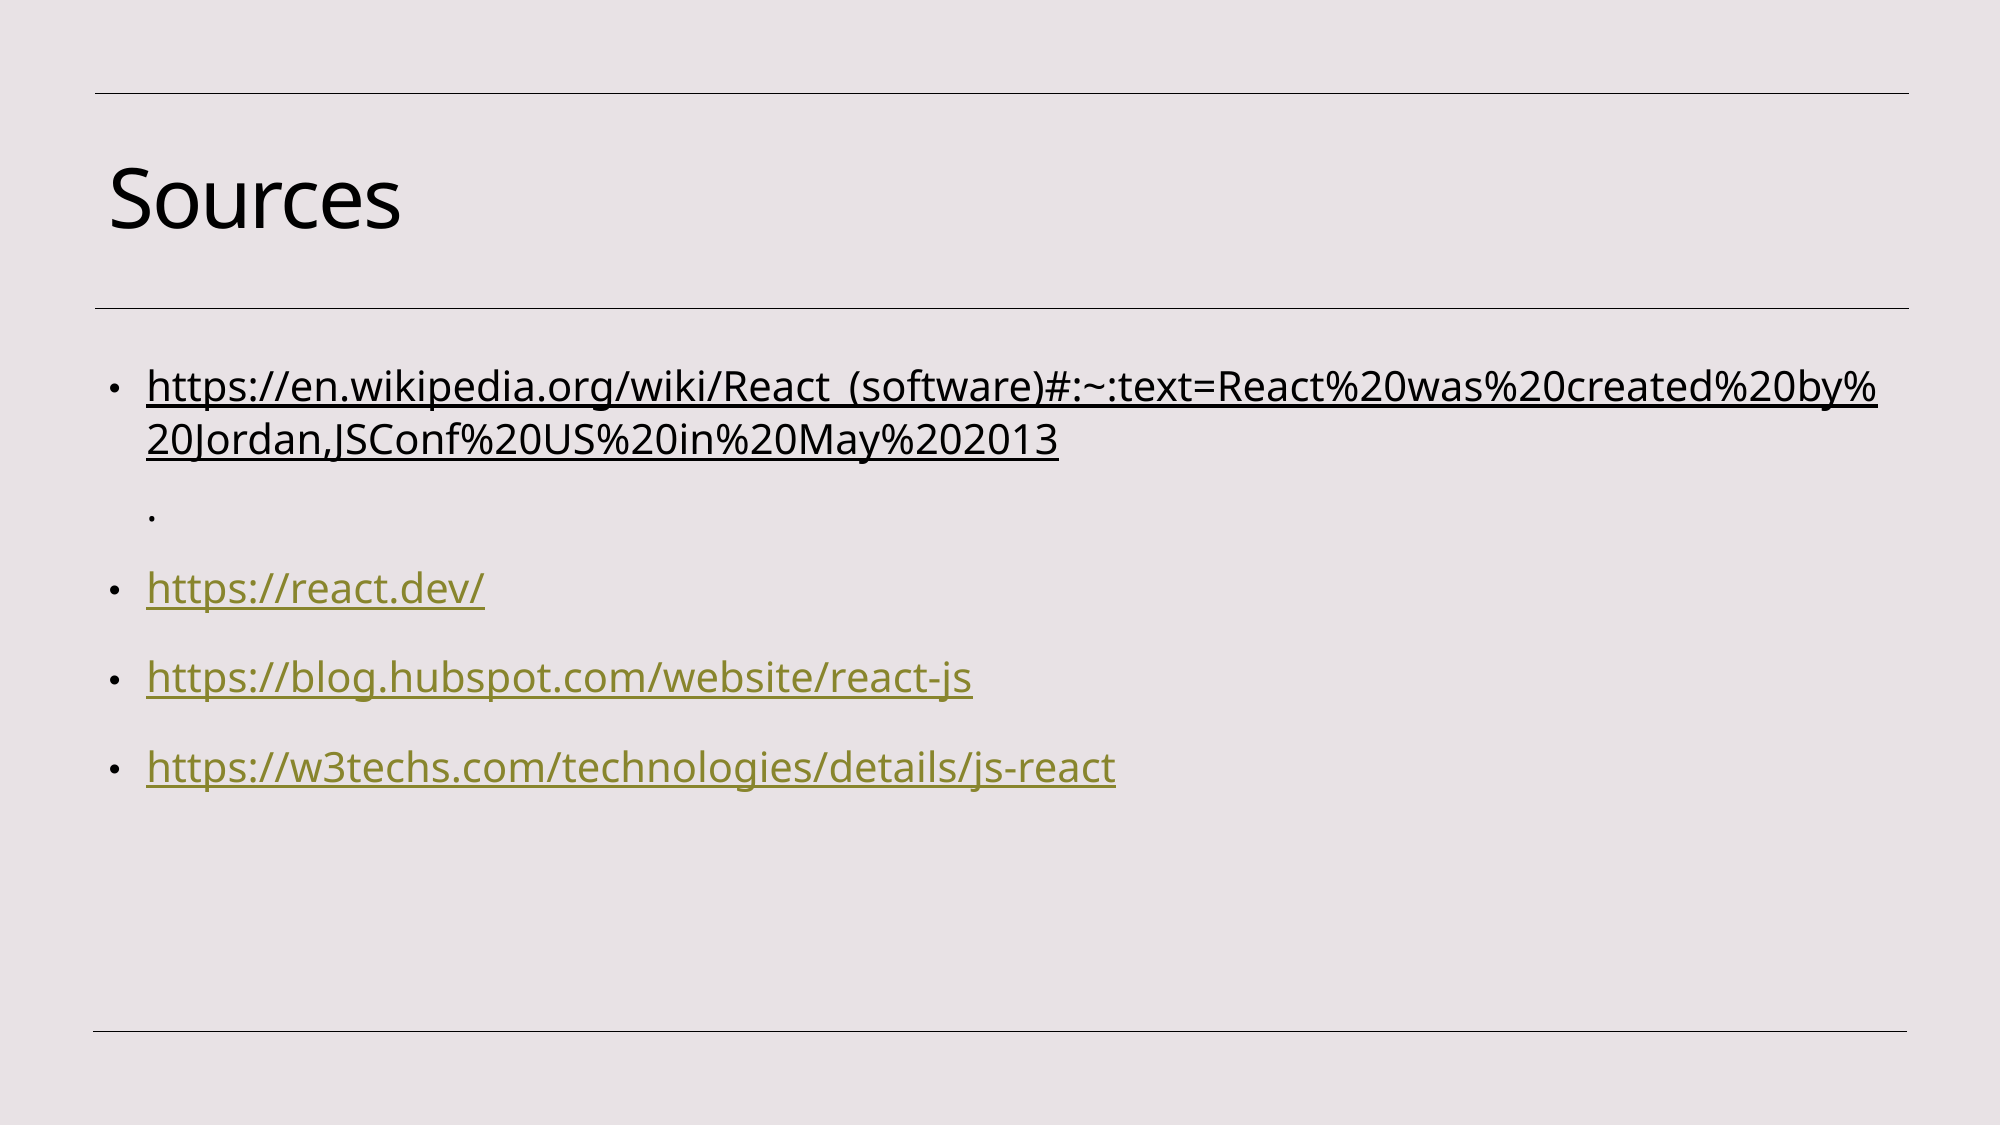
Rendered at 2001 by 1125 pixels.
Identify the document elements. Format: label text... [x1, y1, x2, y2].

list https://en.wikipedia.org/wiki/React_(software)#:~:text=React%20was%20created%20by%20Jordan,JSConf%20US%20in%20May%202013. https://react.dev/ https://blog.hubspot.com/website/react-js https://w3techs.com/technologies/details/js-react [93, 340, 1908, 983]
title Sources [93, 113, 1907, 291]
